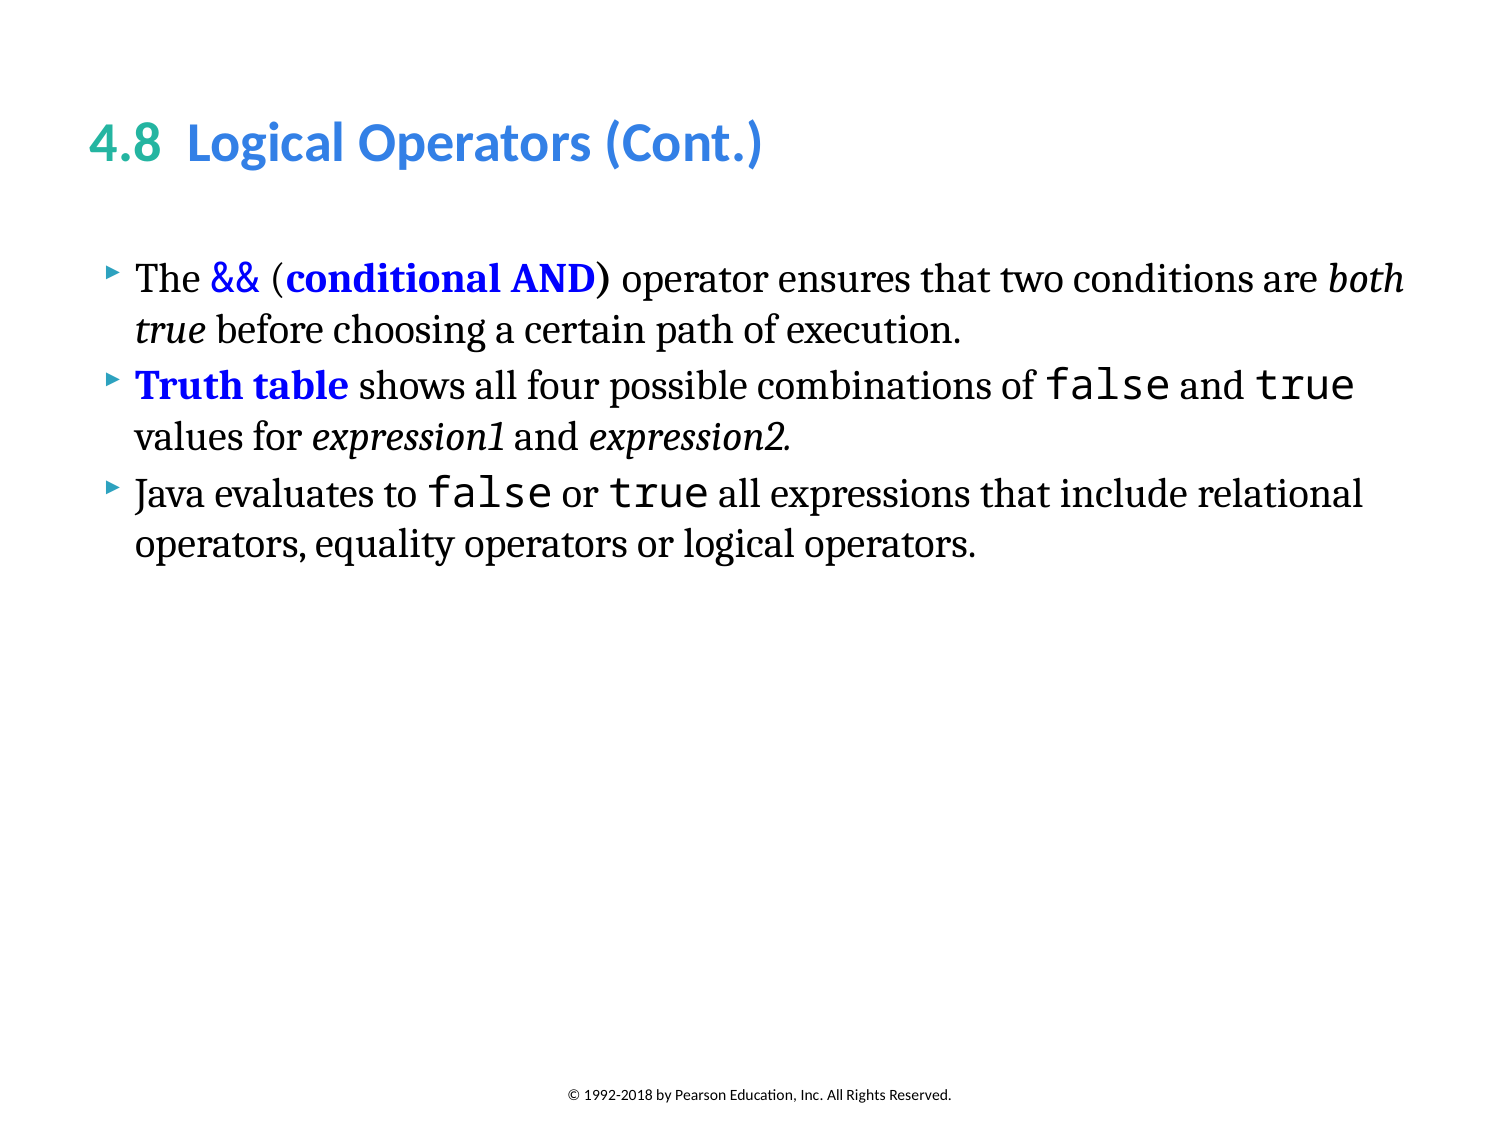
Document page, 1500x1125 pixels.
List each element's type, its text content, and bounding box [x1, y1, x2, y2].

footer © 1992-2018 by Pearson Education, Inc. All Rights Reserved. [552, 1051, 1419, 1112]
list The && (conditional AND) operator ensures that two conditions are both true before choosing a certain path of execution. Truth table shows all four possible combinations of false and true values for expression1 and expression2. Java evaluates to false or true all expressions that include relational operators, equality operators or logical operators. [75, 242, 1425, 986]
title 4.8 Logical Operators (Cont.) [75, 45, 1425, 233]
